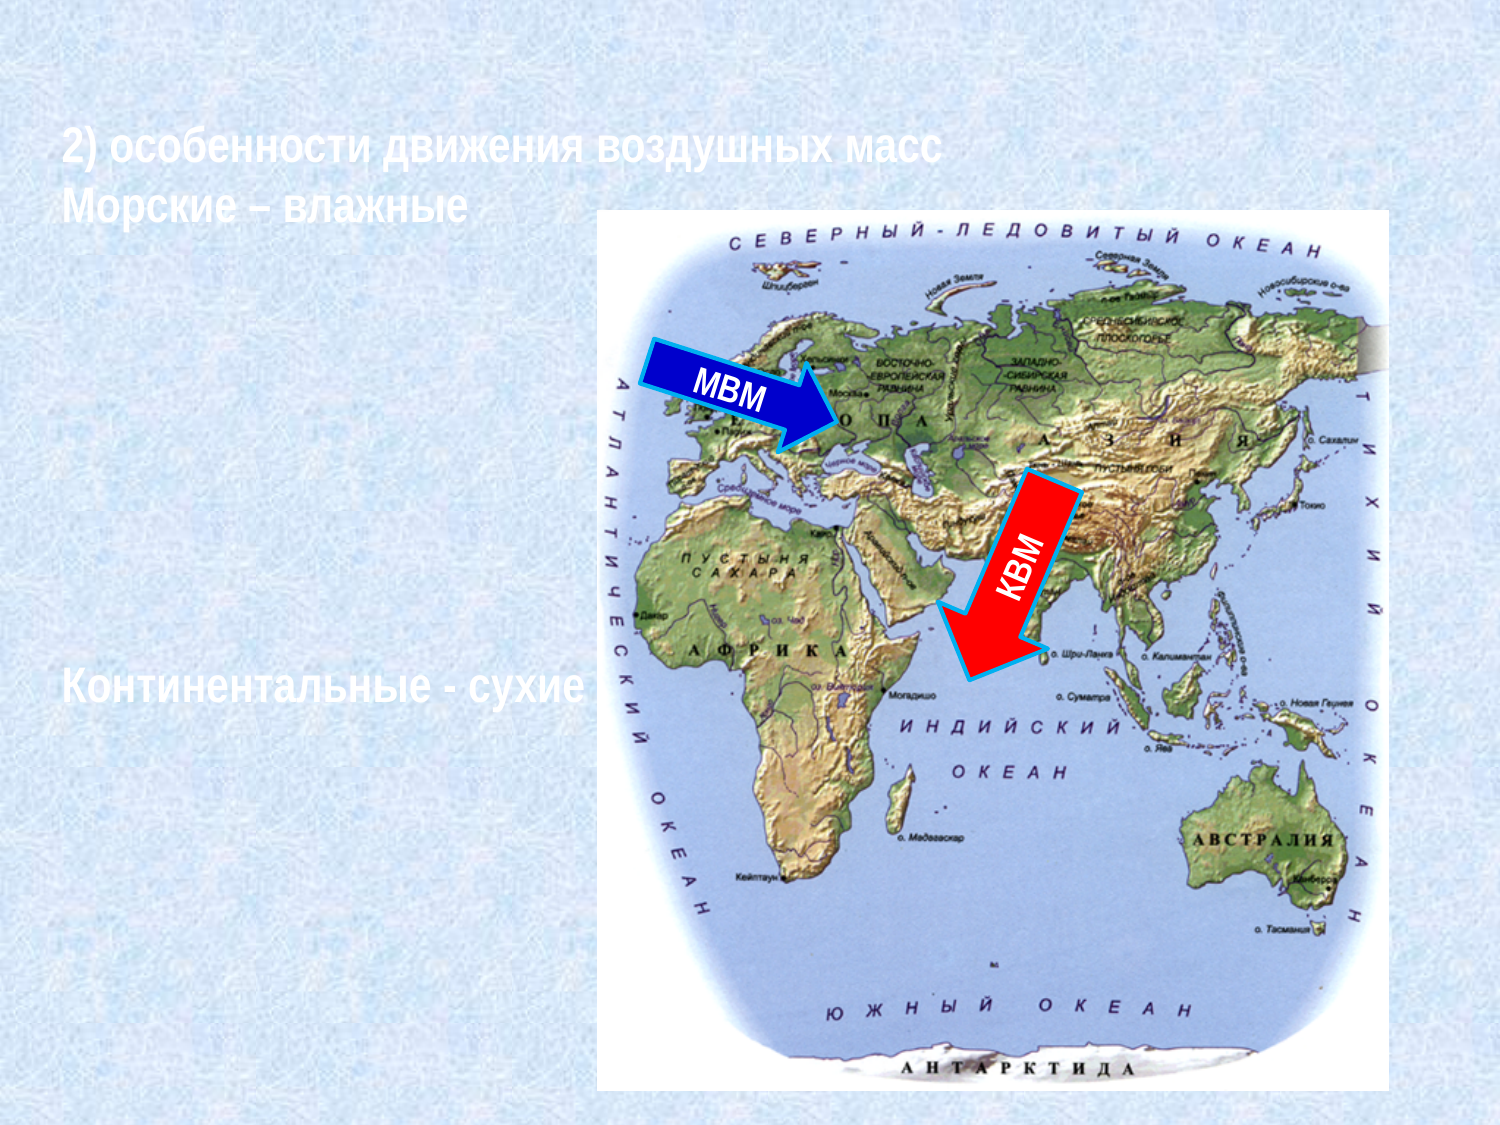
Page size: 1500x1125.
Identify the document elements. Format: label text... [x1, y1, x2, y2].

picture [0, 0, 1500, 1125]
text_box 2) особенности движения воздушных масс Морские – влажные Континентальные - сухие [46, 105, 1454, 721]
